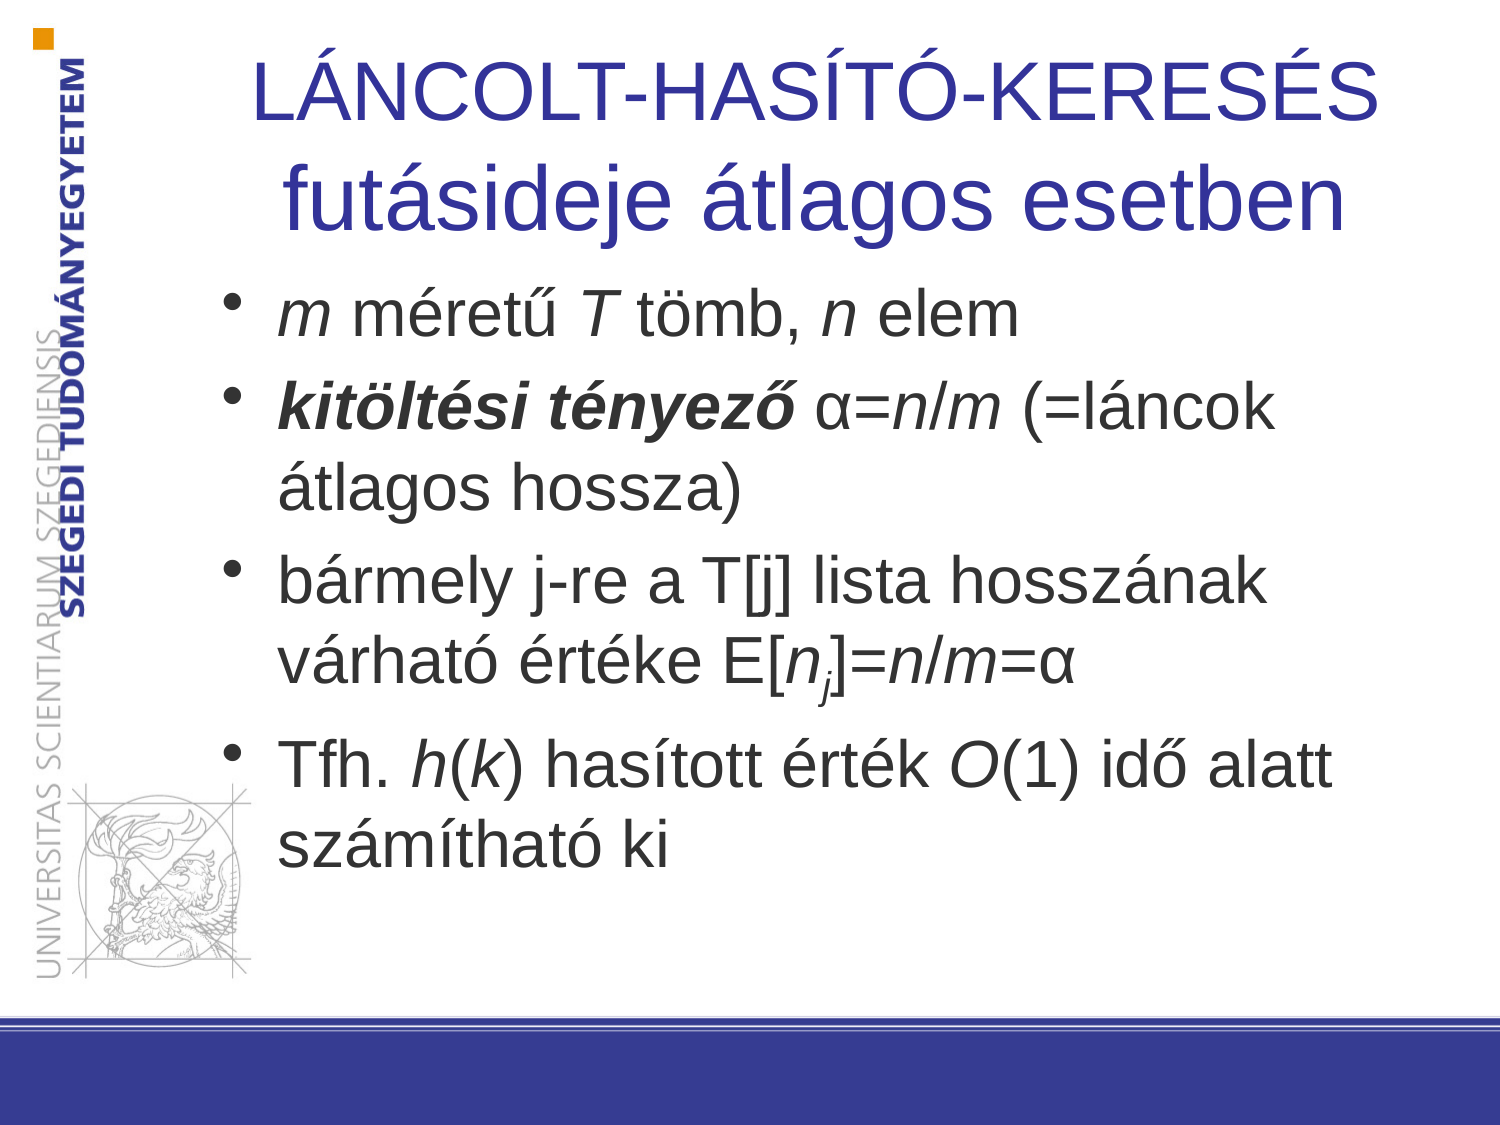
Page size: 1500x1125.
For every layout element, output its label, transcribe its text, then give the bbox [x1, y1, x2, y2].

picture [0, 0, 1500, 1125]
title Láncolt-Hasító-Keresés futásideje átlagos esetben [206, 45, 1425, 233]
list m méretű T tömb, n elem kitöltési tényező α=n/m (=láncok átlagos hossza) bármely j-re a T[j] lista hosszának várható értéke E[nj]=n/m=α Tfh. h(k) hasított érték O(1) idő alatt számítható ki [206, 262, 1425, 977]
